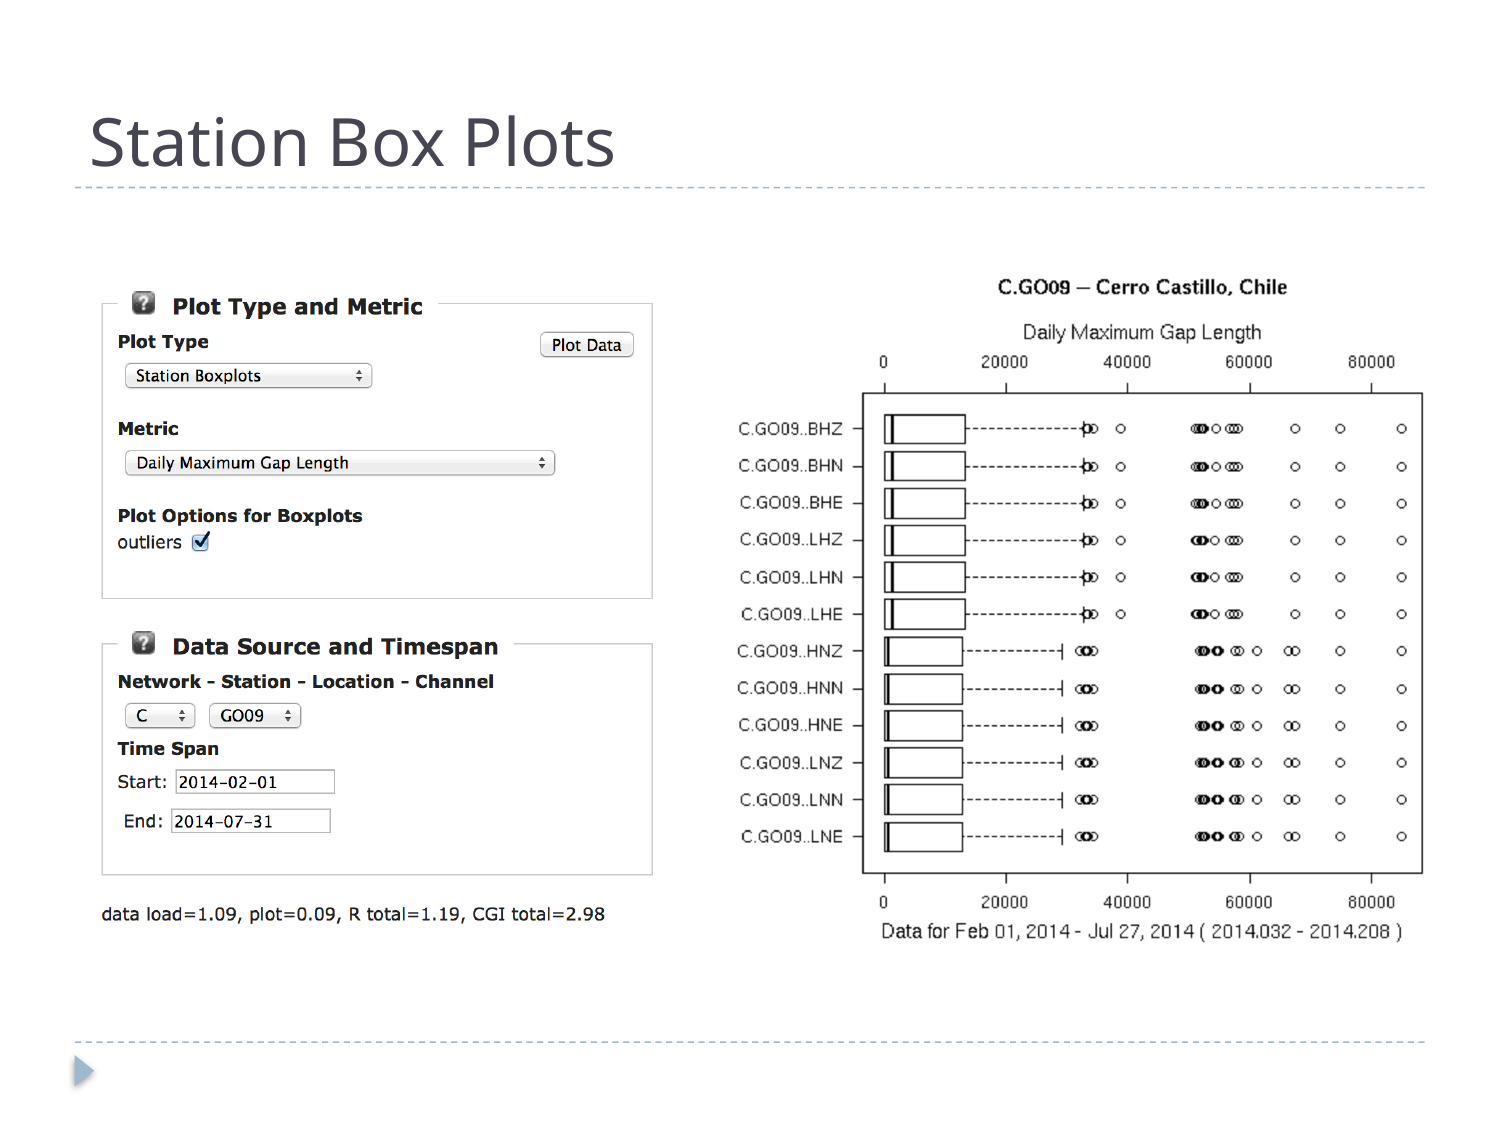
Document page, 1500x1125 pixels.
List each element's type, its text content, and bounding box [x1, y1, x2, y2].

title Station Box Plots [75, 24, 1425, 188]
picture [697, 223, 1500, 965]
picture [74, 287, 674, 955]
